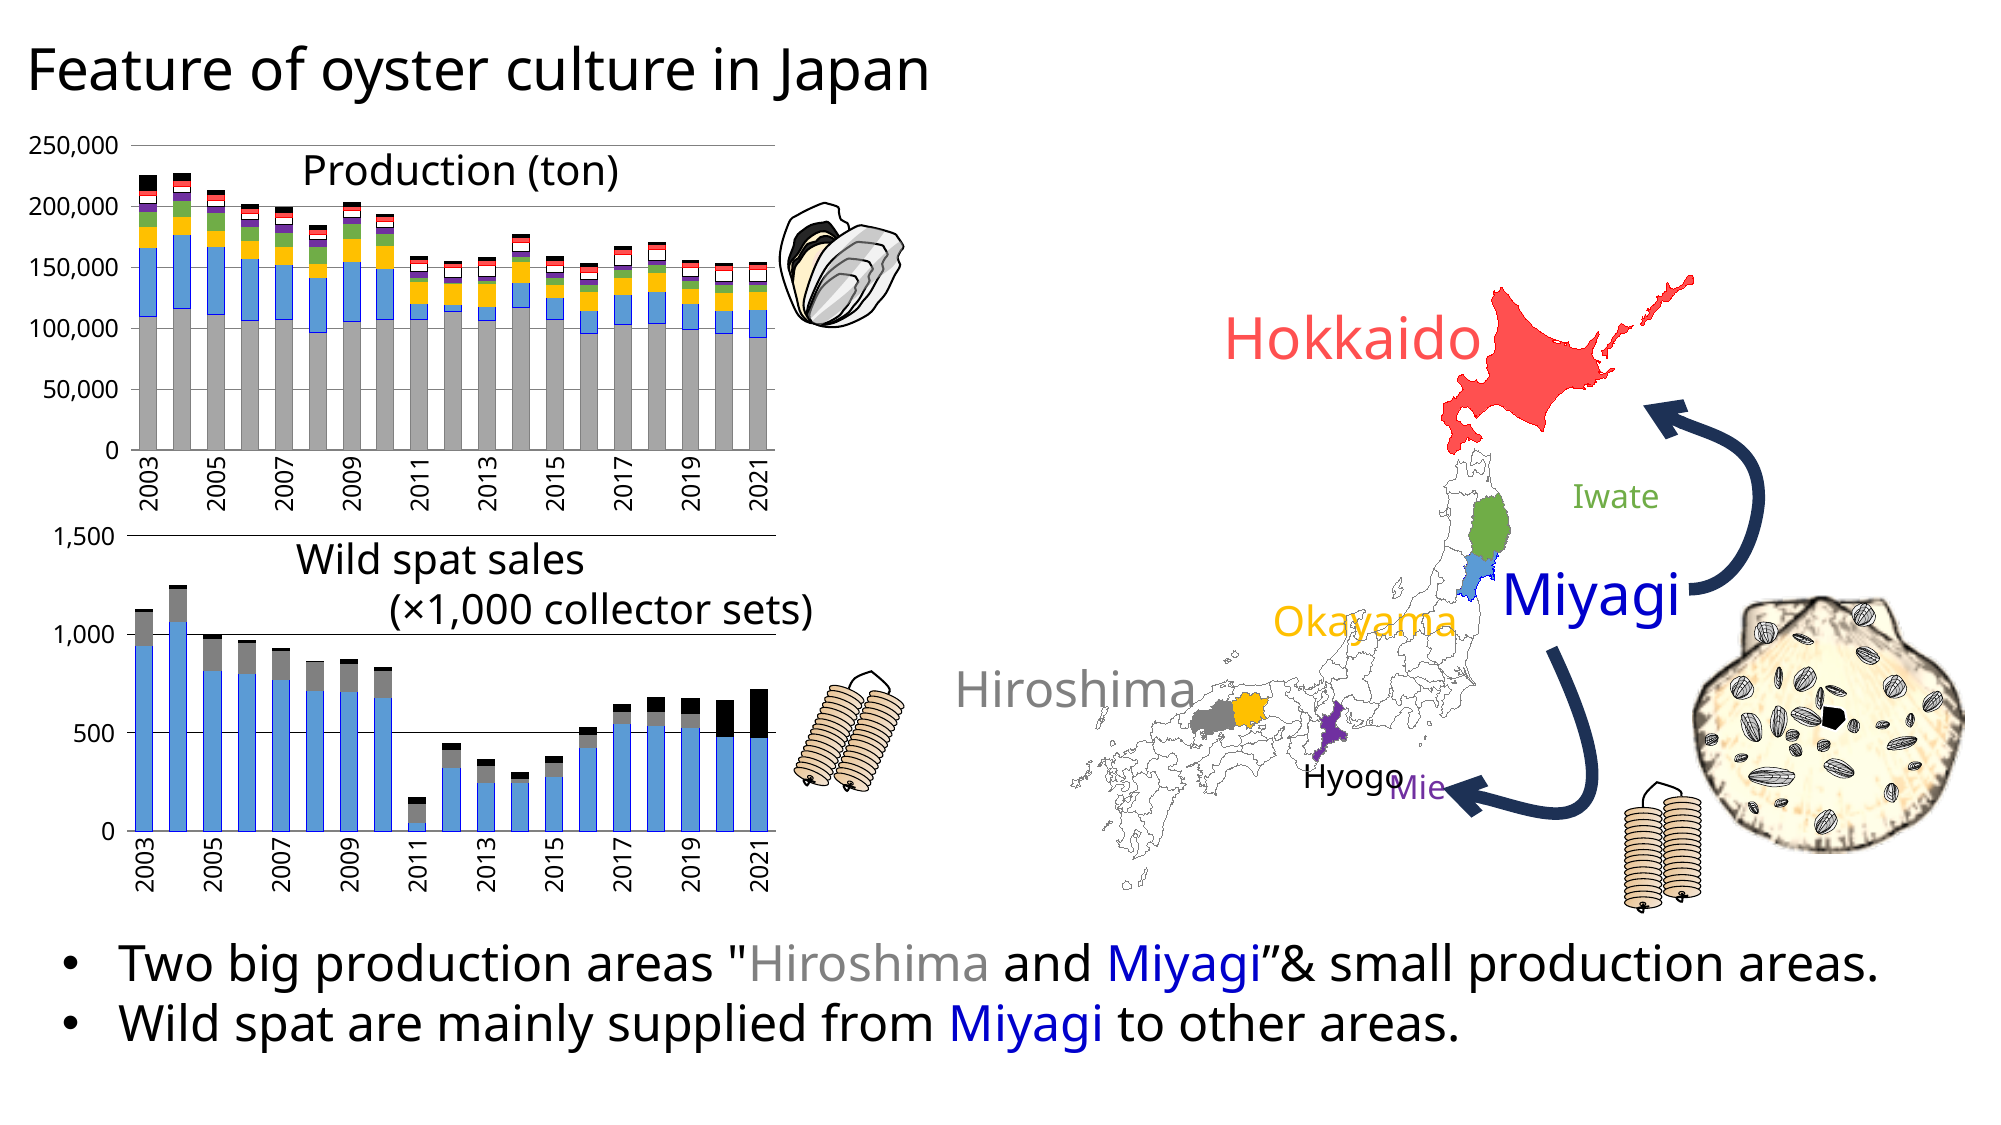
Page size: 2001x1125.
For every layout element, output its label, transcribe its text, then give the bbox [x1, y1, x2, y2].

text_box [812, 667, 890, 799]
text_box Two big production areas "Hiroshima and Miyagi”& small production areas. Wild spat are mainly supplied from Miyagi to other areas. [47, 924, 1966, 1060]
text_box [1692, 595, 1965, 854]
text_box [779, 202, 890, 338]
text_box [1728, 443, 1760, 576]
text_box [1624, 781, 1702, 913]
chart [12, 117, 792, 902]
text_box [947, 275, 1728, 890]
text_box Wild spat sales (×1,000 collector sets) [792, 525, 829, 641]
title Feature of oyster culture in Japan [10, 0, 1193, 174]
